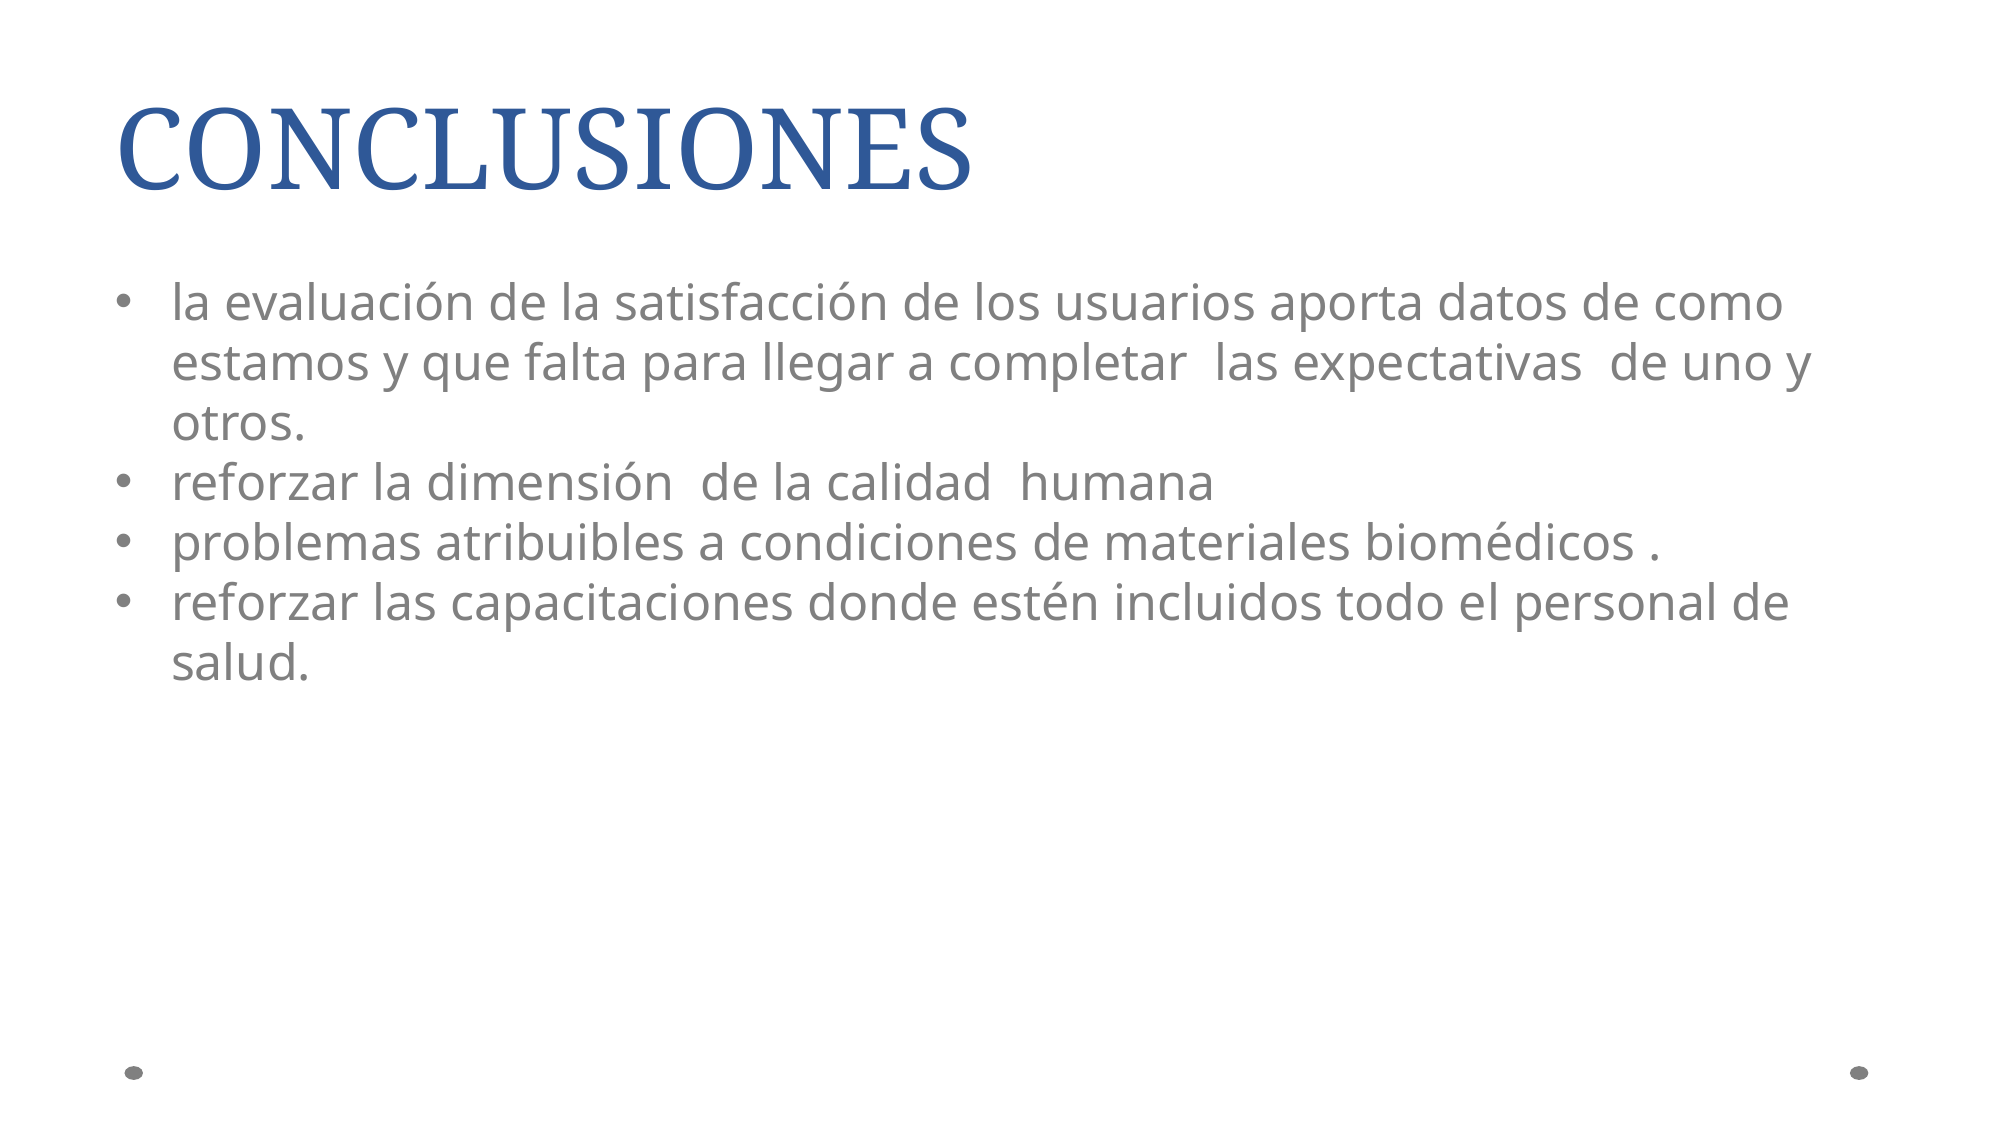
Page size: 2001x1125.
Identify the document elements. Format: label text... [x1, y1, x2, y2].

text_box CONCLUSIONES [99, 49, 1900, 262]
text_box la evaluación de la satisfacción de los usuarios aporta datos de como estamos y que falta para llegar a completar las expectativas de uno y otros. reforzar la dimensión de la calidad humana problemas atribuibles a condiciones de materiales biomédicos . reforzar las capacitaciones donde estén incluidos todo el personal de salud. [99, 262, 1900, 1005]
